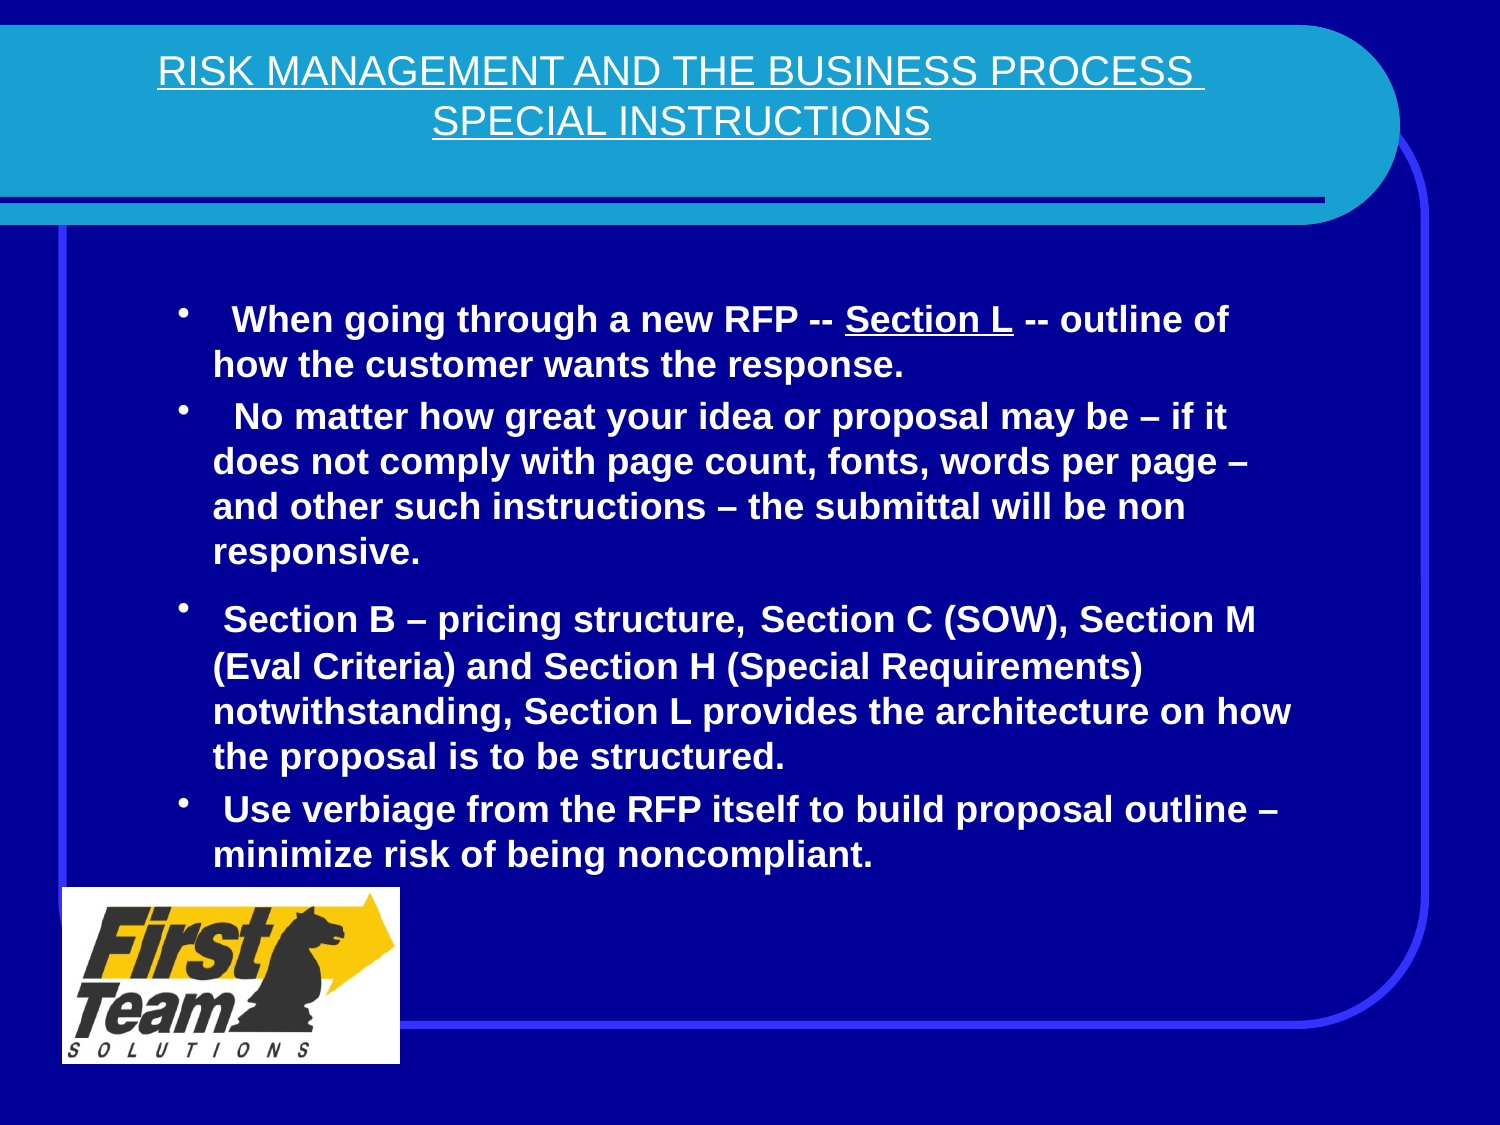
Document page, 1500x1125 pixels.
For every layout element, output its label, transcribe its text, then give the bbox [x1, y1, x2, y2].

picture [62, 887, 401, 1065]
text_box When going through a new RFP -- Section L -- outline of how the customer wants the response. No matter how great your idea or proposal may be – if it does not comply with page count, fonts, words per page – and other such instructions – the submittal will be non responsive. Section B – pricing structure, Section C (SOW), Section M (Eval Criteria) and Section H (Special Requirements) notwithstanding, Section L provides the architecture on how the proposal is to be structured. Use verbiage from the RFP itself to build proposal outline – minimize risk of being noncompliant. [162, 287, 1325, 935]
title RISK MANAGEMENT AND THE BUSINESS PROCESS SPECIAL INSTRUCTIONS [62, 0, 1301, 188]
